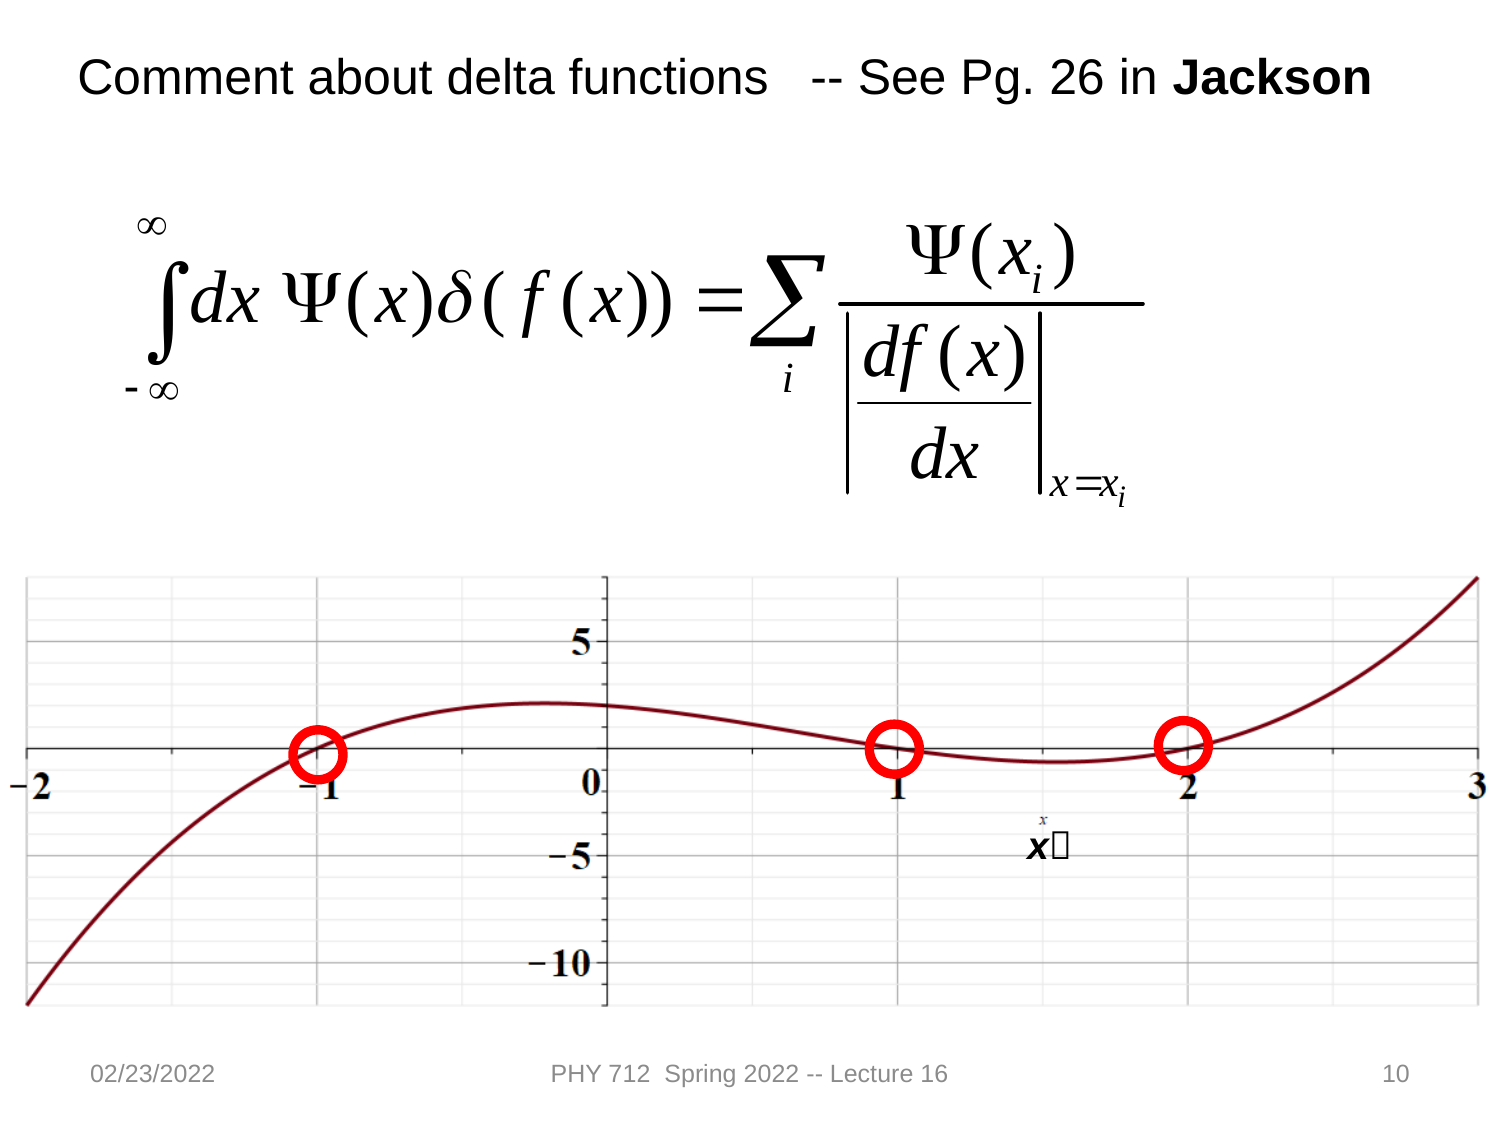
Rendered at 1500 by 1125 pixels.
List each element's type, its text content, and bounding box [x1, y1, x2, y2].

slide_number 10 [1074, 1042, 1425, 1103]
text_box Comment about delta functions -- See Pg. 26 in Jackson [62, 37, 1438, 113]
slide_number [75, 1042, 425, 1103]
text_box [112, 192, 1160, 521]
picture [0, 562, 1496, 1022]
footer PHY 712 Spring 2022 -- Lecture 16 [512, 1042, 988, 1103]
